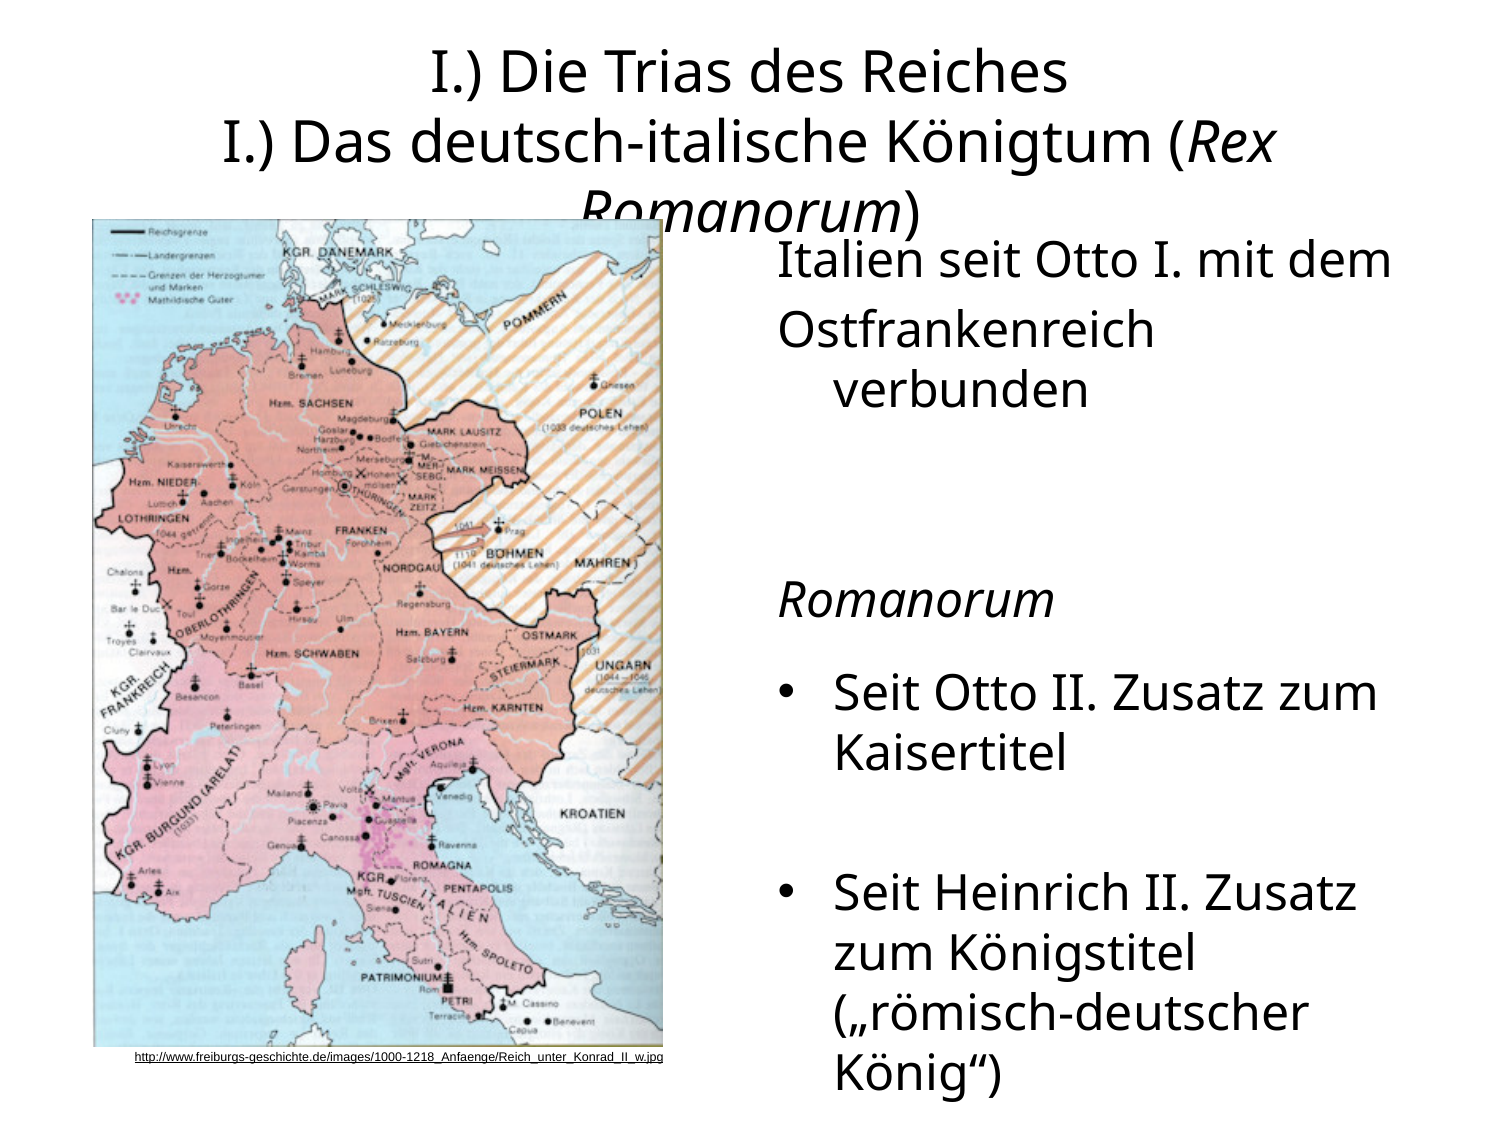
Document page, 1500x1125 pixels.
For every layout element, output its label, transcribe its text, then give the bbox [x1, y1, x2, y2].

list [91, 219, 663, 1048]
title I.) Die Trias des Reiches I.) Das deutsch-italische Königtum (Rex Romanorum) [74, 44, 1426, 233]
list Italien seit Otto I. mit dem Ostfrankenreich verbunden Romanorum Seit Otto II. Zusatz zum Kaisertitel Seit Heinrich II. Zusatz zum Königstitel („römisch-deutscher König“) [762, 219, 1426, 1048]
text_box http://www.freiburgs-geschichte.de/images/1000-1218_Anfaenge/Reich_unter_Konrad_II_w.jpg [119, 1041, 707, 1072]
